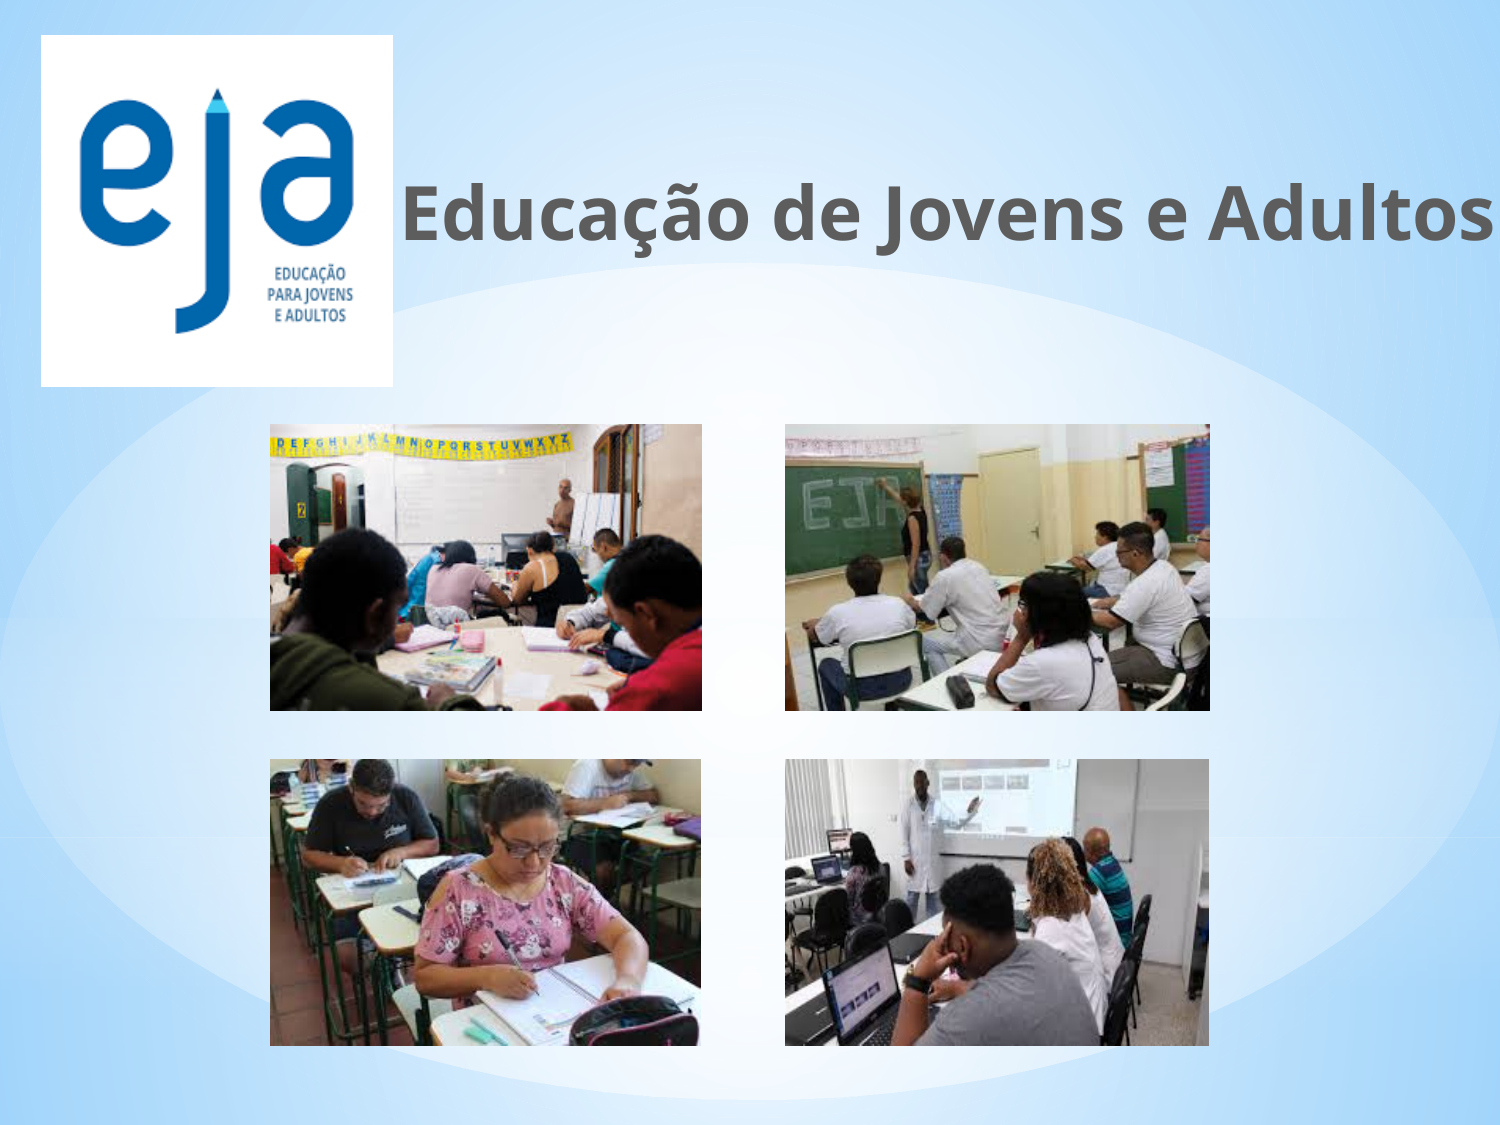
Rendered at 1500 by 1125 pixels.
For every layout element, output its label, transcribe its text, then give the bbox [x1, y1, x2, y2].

picture [785, 759, 1209, 1046]
text_box Educação de Jovens e Adultos [399, 157, 1500, 263]
picture [41, 34, 394, 387]
picture [270, 424, 703, 712]
picture [270, 759, 701, 1046]
picture [785, 424, 1210, 712]
